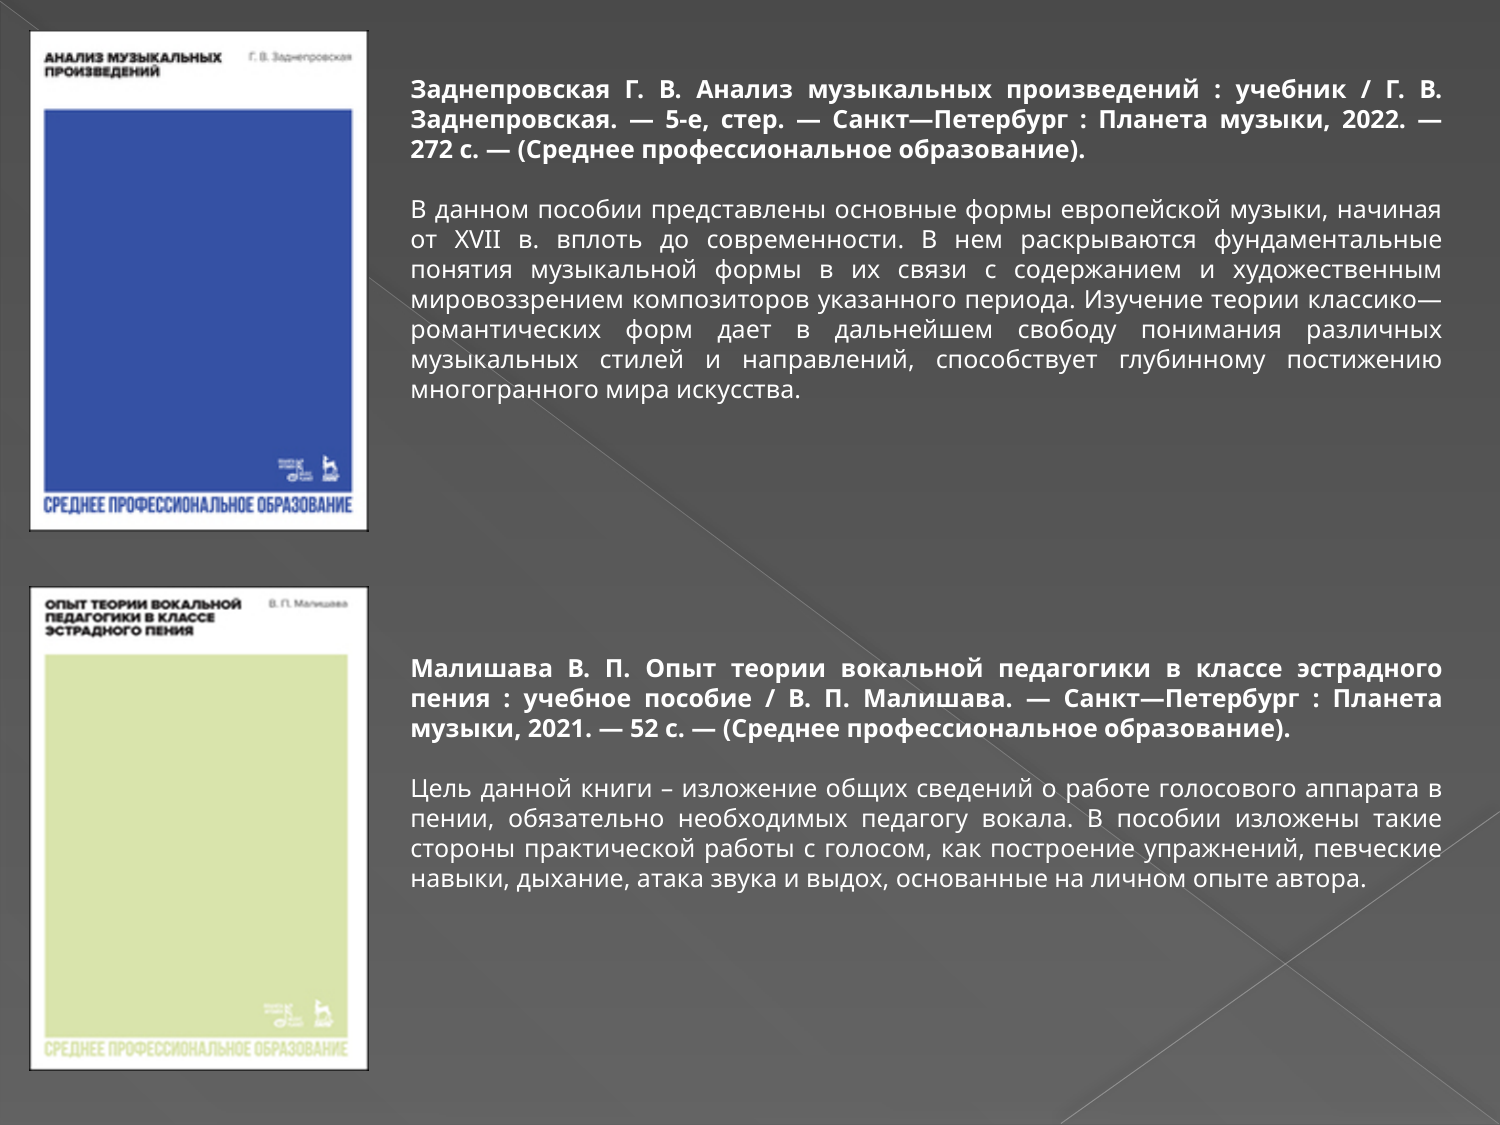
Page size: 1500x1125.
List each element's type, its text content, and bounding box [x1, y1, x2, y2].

picture [29, 30, 369, 533]
text_box Малишава В. П. Опыт теории вокальной педагогики в классе эстрадного пения : учебное пособие / В. П. Малишава. — Санкт—Петербург : Планета музыки, 2021. — 52 с. — (Среднее профессиональное образование). Цель данной книги – изложение общих сведений о работе голосового аппарата в пении, обязательно необходимых педагогу вокала. В пособии изложены такие стороны практической работы с голосом, как построение упражнений, певческие навыки, дыхание, атака звука и выдох, основанные на личном опыте автора. [395, 645, 1459, 900]
text_box Заднепровская Г. В. Анализ музыкальных произведений : учебник / Г. В. Заднепровская. — 5-е, стер. — Санкт—Петербург : Планета музыки, 2022. — 272 с. — (Среднее профессиональное образование). В данном пособии представлены основные формы европейской музыки, начиная от XVII в. вплоть до современности. В нем раскрываются фундаментальные понятия музыкальной формы в их связи с содержанием и художественным мировоззрением композиторов указанного периода. Изучение теории классико—романтических форм дает в дальнейшем свободу понимания различных музыкальных стилей и направлений, способствует глубинному постижению многогранного мира искусства. [395, 66, 1459, 411]
picture [29, 585, 369, 1071]
